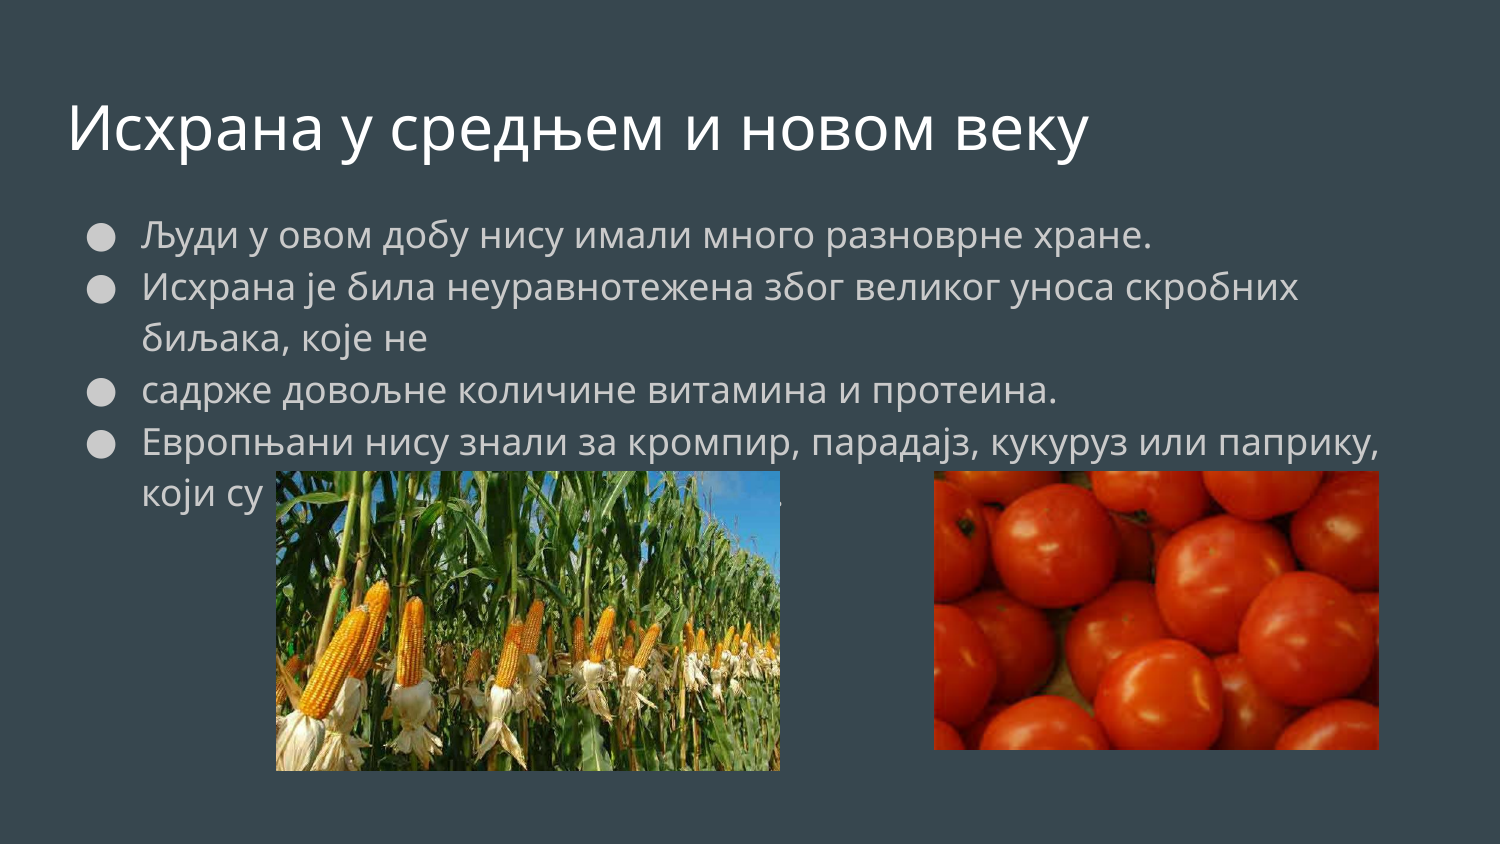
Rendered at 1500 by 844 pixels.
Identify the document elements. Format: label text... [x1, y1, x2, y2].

picture [275, 471, 780, 771]
picture [934, 471, 1379, 750]
list Људи у овом добу нису имали много разноврне хране. Исхрана је била неуравнотежена због великог уноса скробних биљака, које не садрже довољне количине витамина и протеина. Европњани нису знали за кромпир, парадајз, кукуруз или паприку, који су касније донети из Америке. [51, 189, 1449, 750]
title Исхрана у средњем и новом веку [51, 72, 1449, 167]
